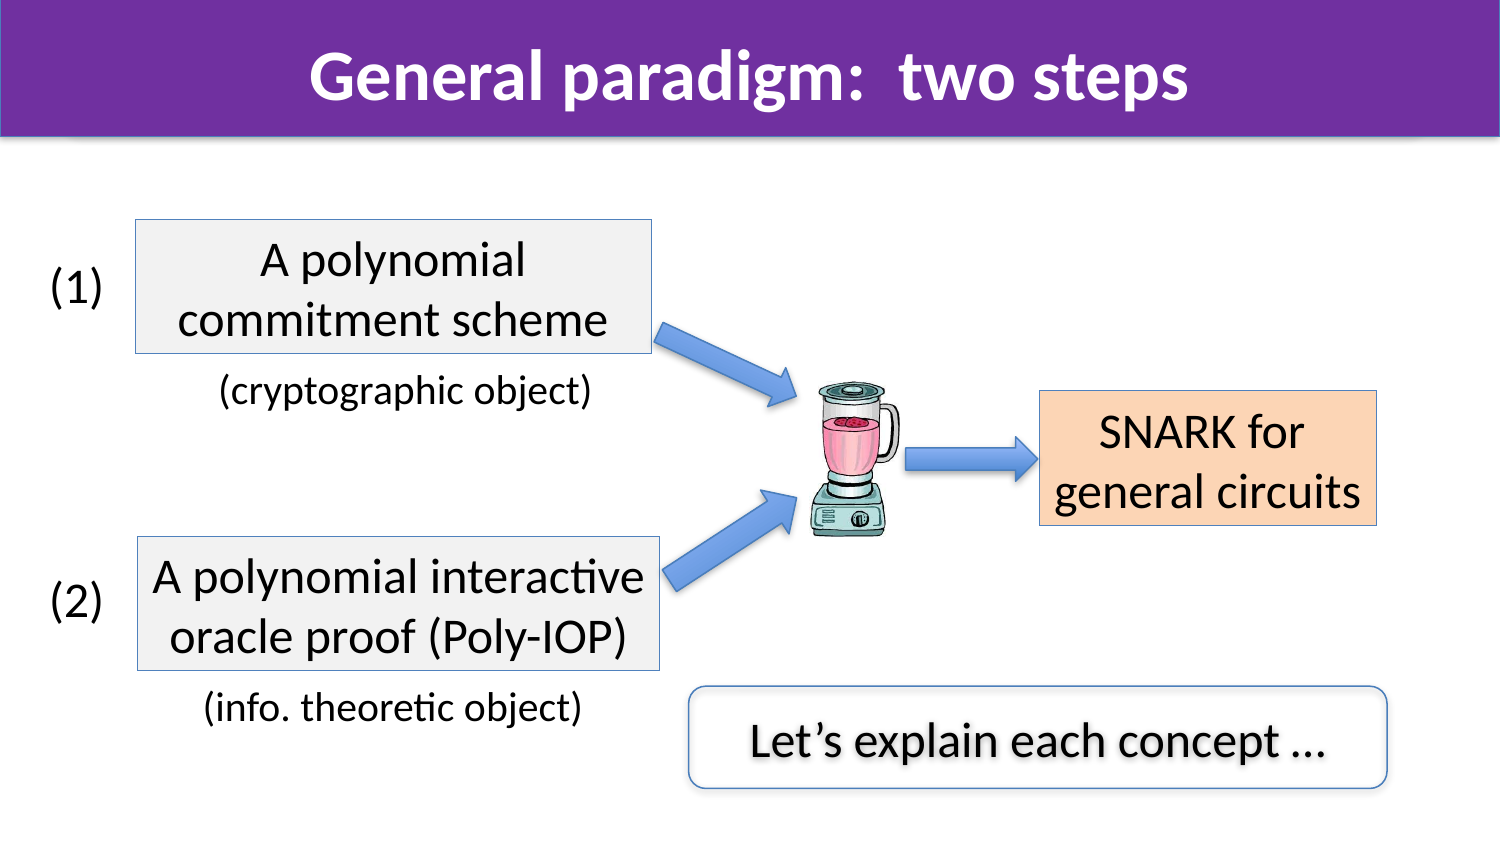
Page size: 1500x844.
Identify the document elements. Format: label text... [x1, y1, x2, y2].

text_box (1) [34, 245, 120, 321]
title General paradigm: two steps [75, 20, 1425, 123]
text_box [653, 321, 797, 408]
text_box (info. theoretic object) [187, 672, 599, 738]
text_box A polynomial interactive oracle proof (Poly-IOP) [137, 536, 660, 671]
text_box (cryptographic object) [203, 355, 609, 421]
text_box A polynomial commitment scheme [135, 219, 652, 354]
text_box Let’s explain each concept … [687, 685, 1388, 790]
text_box [661, 489, 798, 593]
text_box (2) [34, 559, 120, 635]
text_box SNARK for general circuits [1039, 390, 1377, 526]
picture [809, 381, 900, 537]
text_box [904, 436, 1039, 482]
